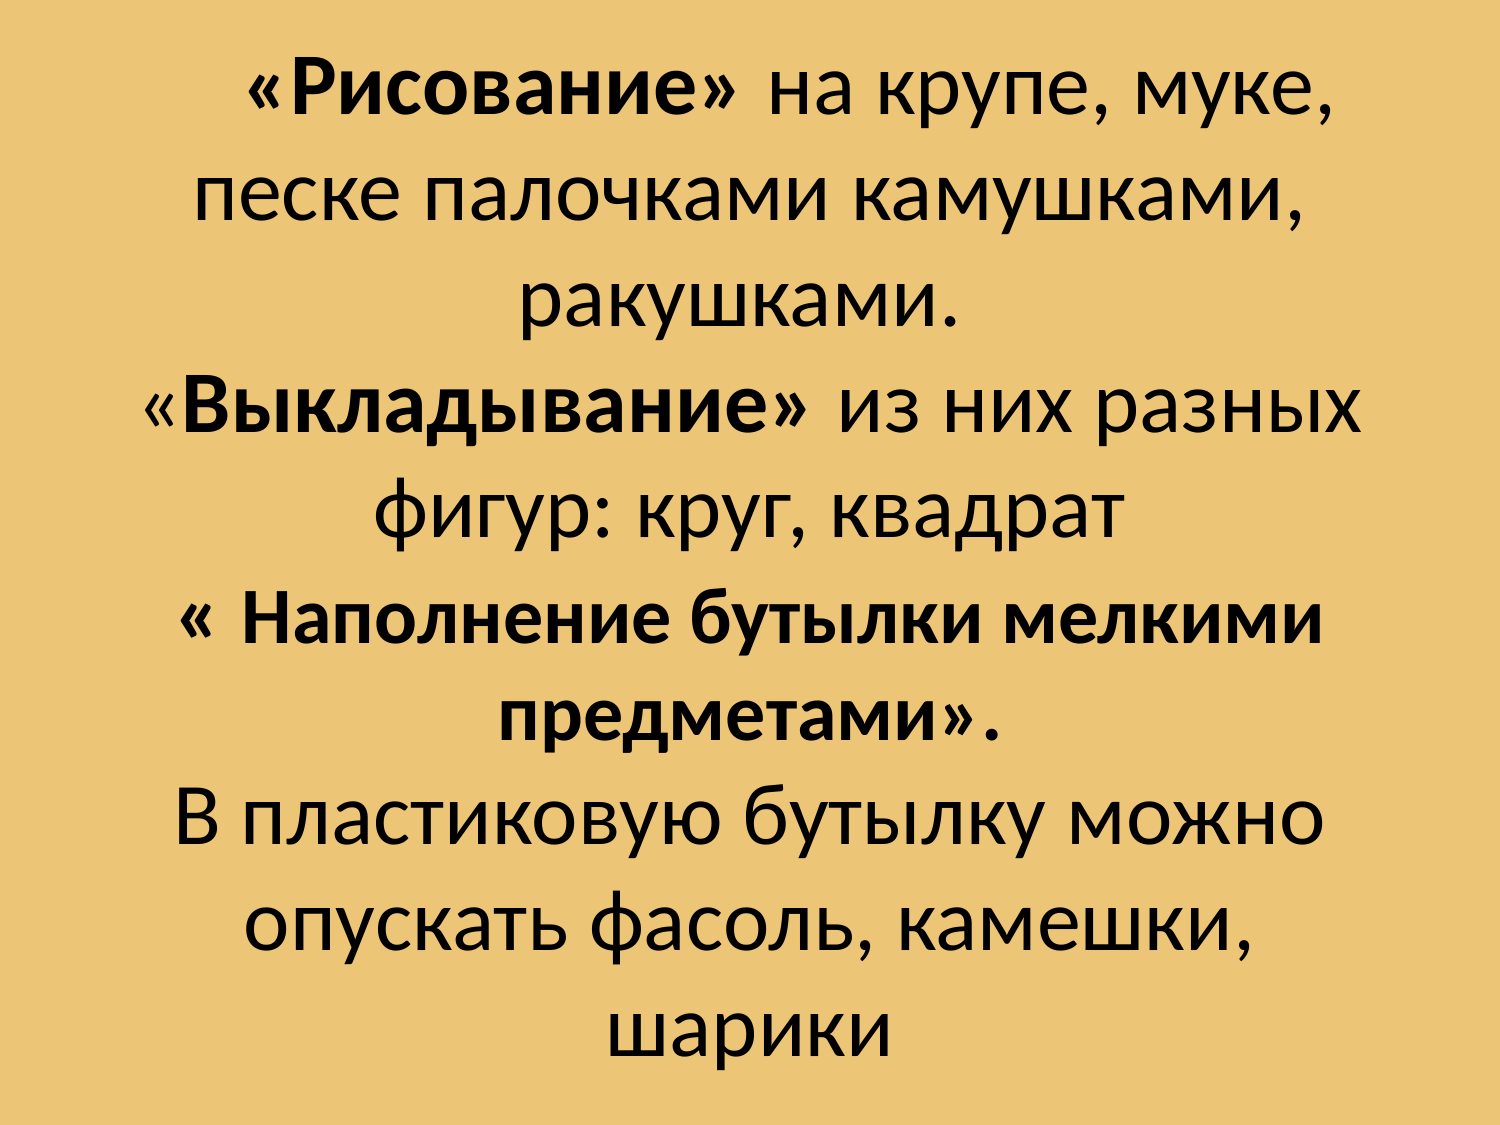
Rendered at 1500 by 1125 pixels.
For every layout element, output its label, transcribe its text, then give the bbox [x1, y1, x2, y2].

title «Рисование» на крупе, муке, песке палочками камушками, ракушками. «Выкладывание» из них разных фигур: круг, квадрат « Наполнение бутылки мелкими предметами». В пластиковую бутылку можно опускать фасоль, камешки, шарики [74, 0, 1426, 1083]
